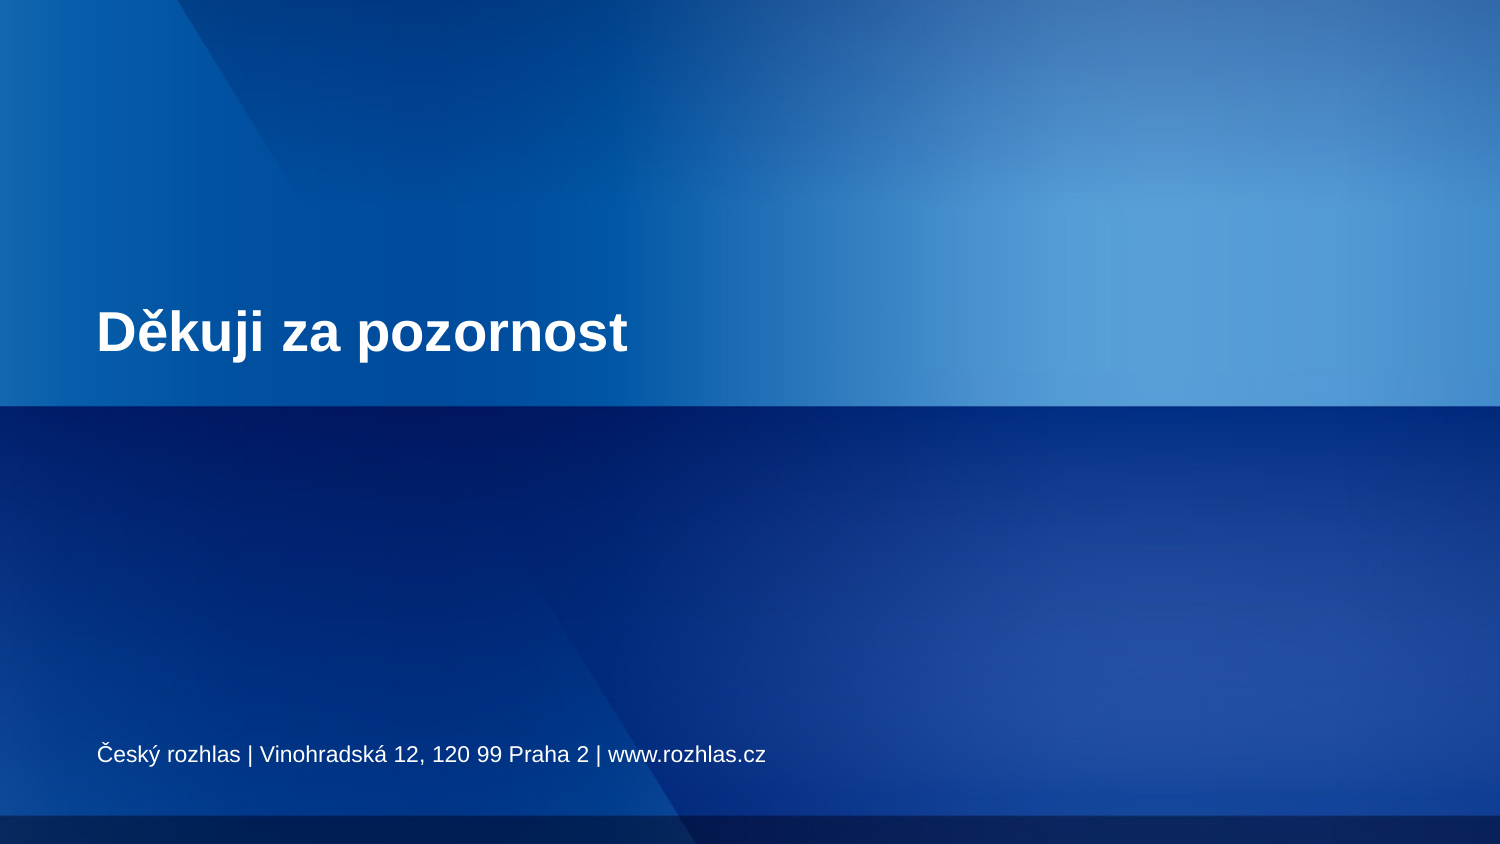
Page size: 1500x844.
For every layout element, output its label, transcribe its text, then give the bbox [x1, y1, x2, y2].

picture [0, 0, 1500, 844]
list Děkuji za pozornost [96, 268, 1402, 363]
list Český rozhlas | Vinohradská 12, 120 99 Praha 2 | www.rozhlas.cz [96, 661, 1402, 767]
